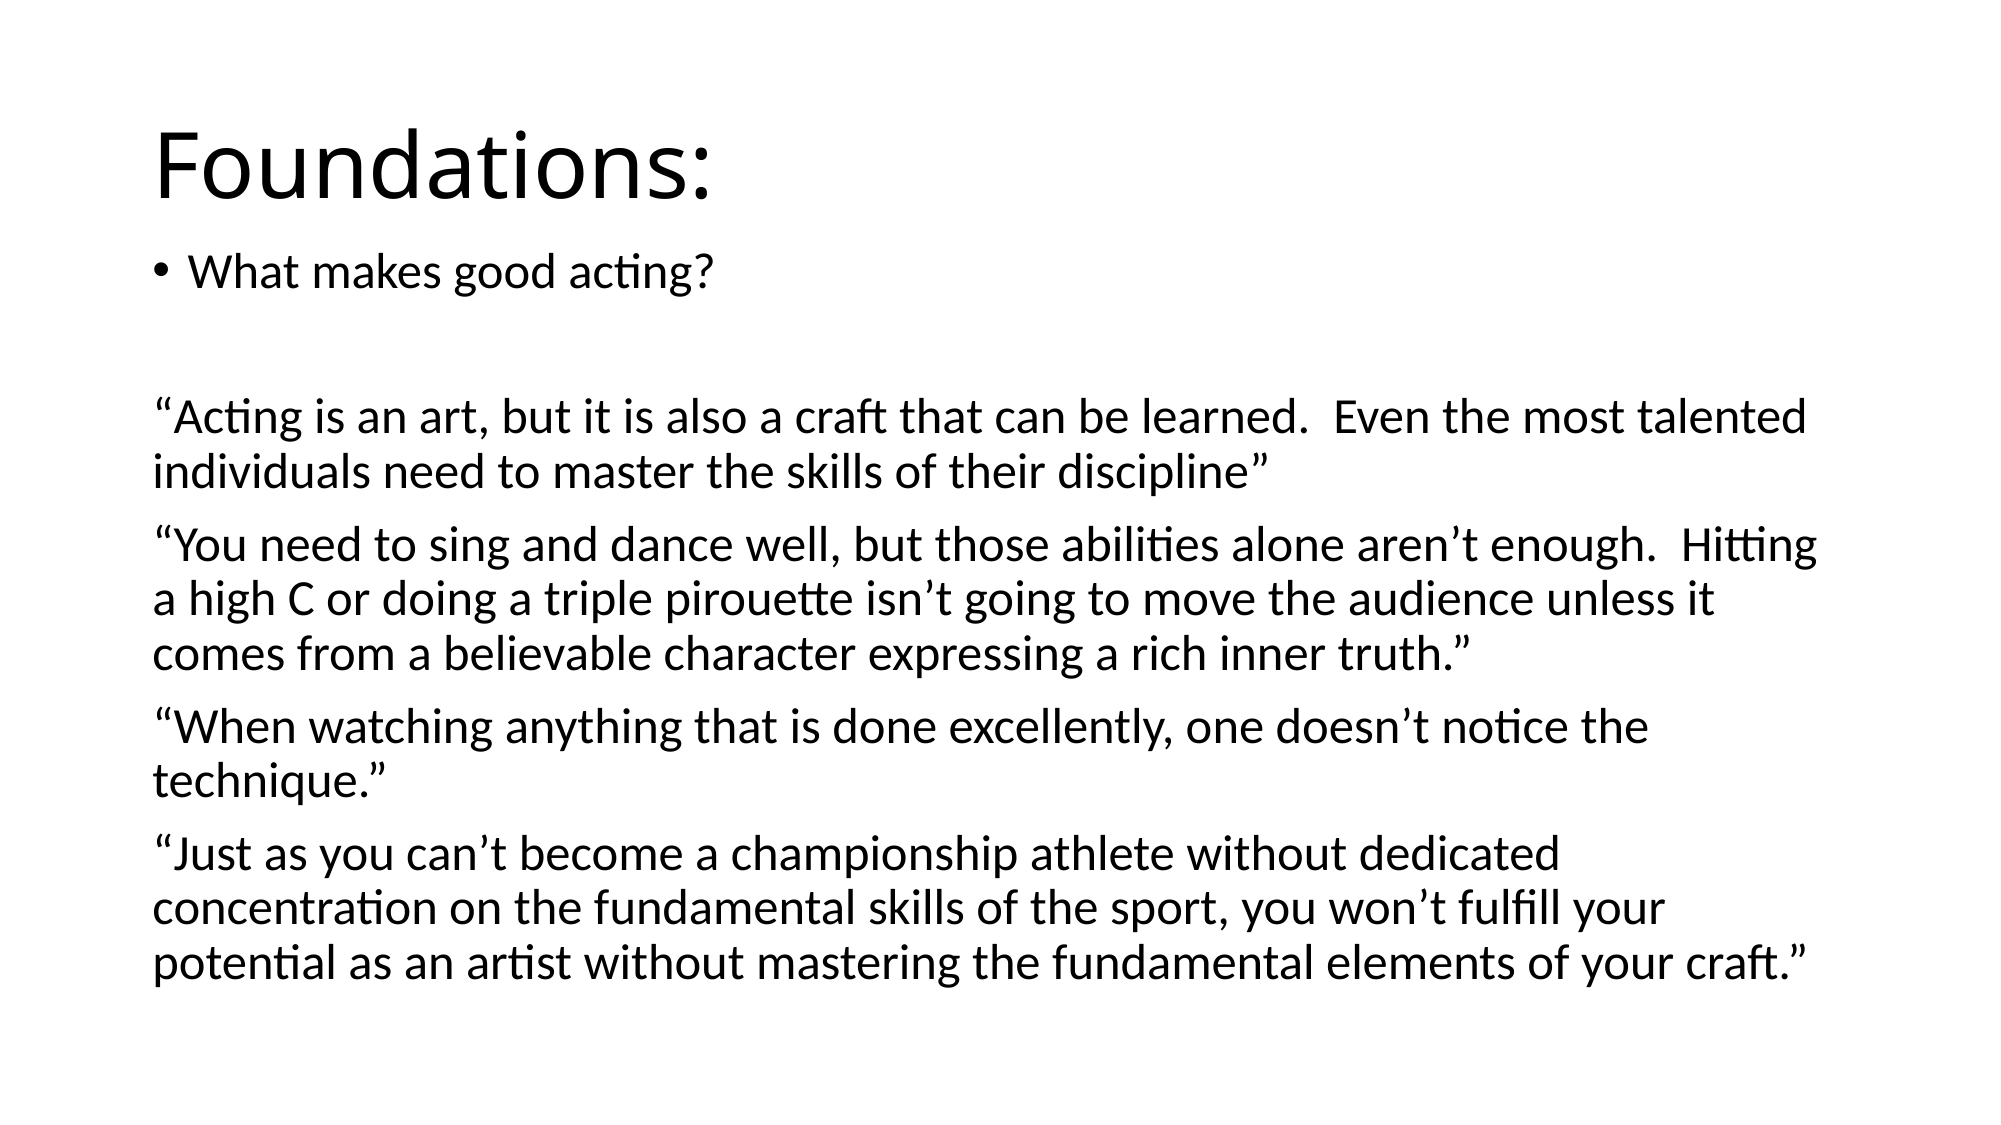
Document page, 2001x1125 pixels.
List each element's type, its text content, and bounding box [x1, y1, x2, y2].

list What makes good acting? “Acting is an art, but it is also a craft that can be learned. Even the most talented individuals need to master the skills of their discipline” “You need to sing and dance well, but those abilities alone aren’t enough. Hitting a high C or doing a triple pirouette isn’t going to move the audience unless it comes from a believable character expressing a rich inner truth.” “When watching anything that is done excellently, one doesn’t notice the technique.” “Just as you can’t become a championship athlete without dedicated concentration on the fundamental skills of the sport, you won’t fulfill your potential as an artist without mastering the fundamental elements of your craft.” [137, 236, 1863, 1035]
title Foundations: [137, 59, 1863, 236]
